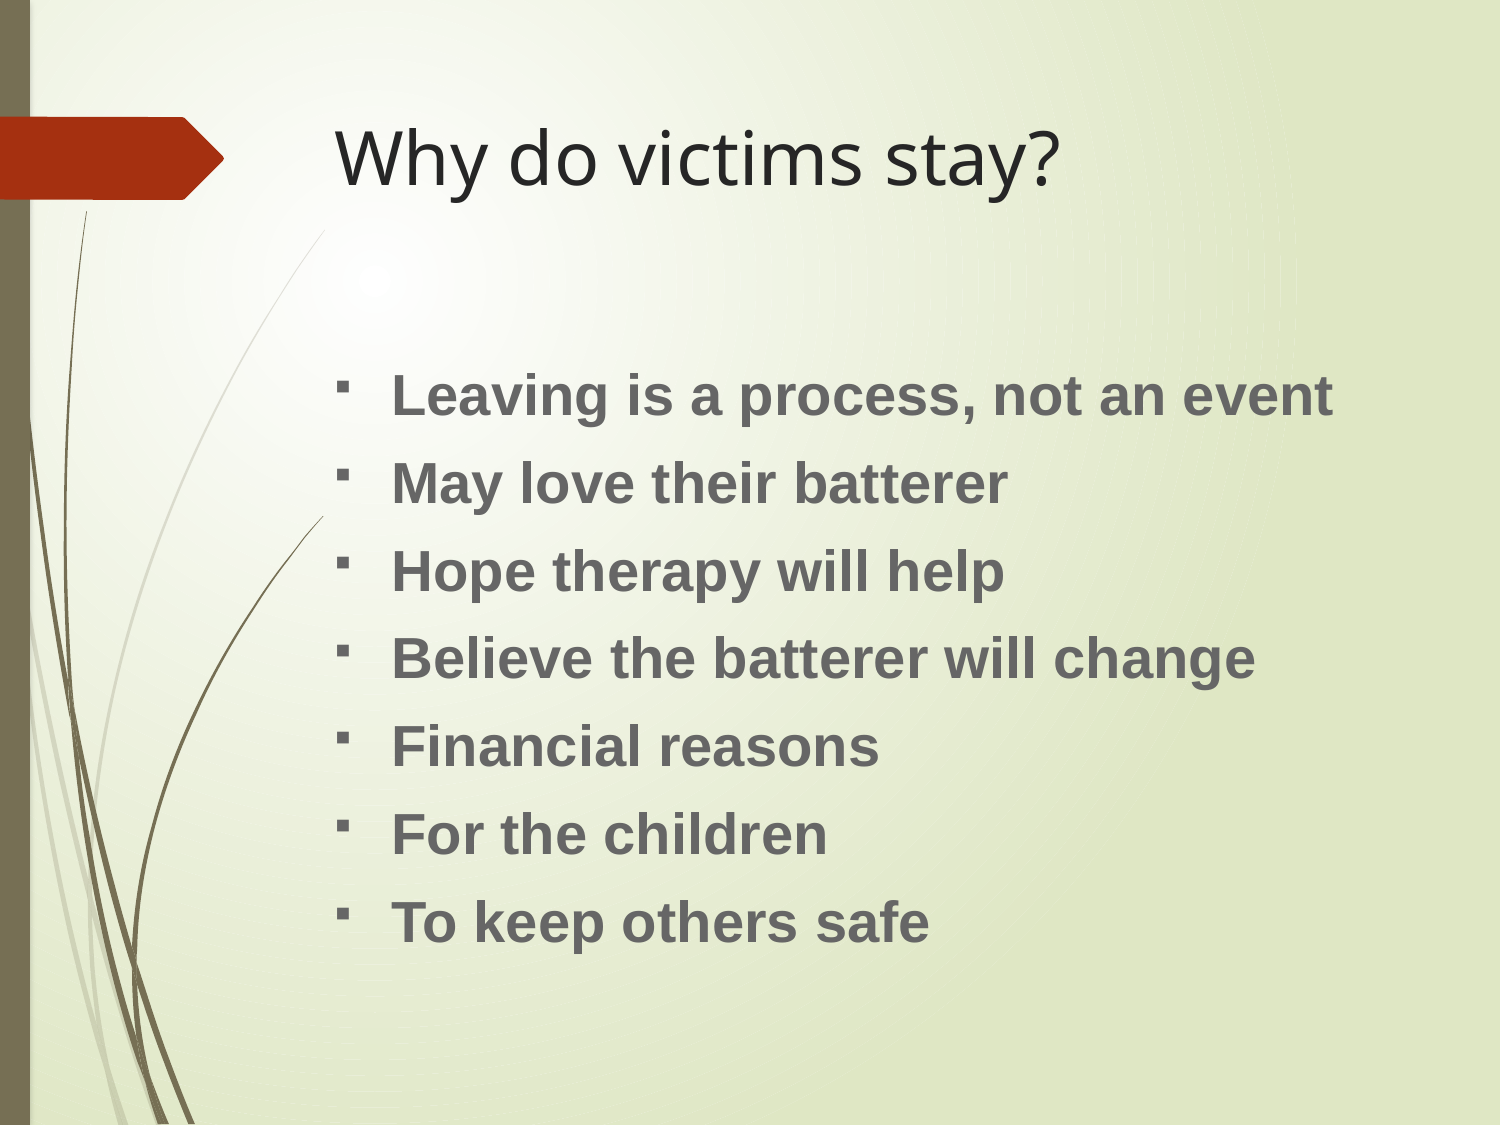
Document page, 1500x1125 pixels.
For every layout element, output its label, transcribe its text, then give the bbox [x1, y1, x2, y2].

title Why do victims stay? [319, 102, 1400, 313]
list Leaving is a process, not an event May love their batterer Hope therapy will help Believe the batterer will change Financial reasons For the children To keep others safe [318, 350, 1400, 970]
